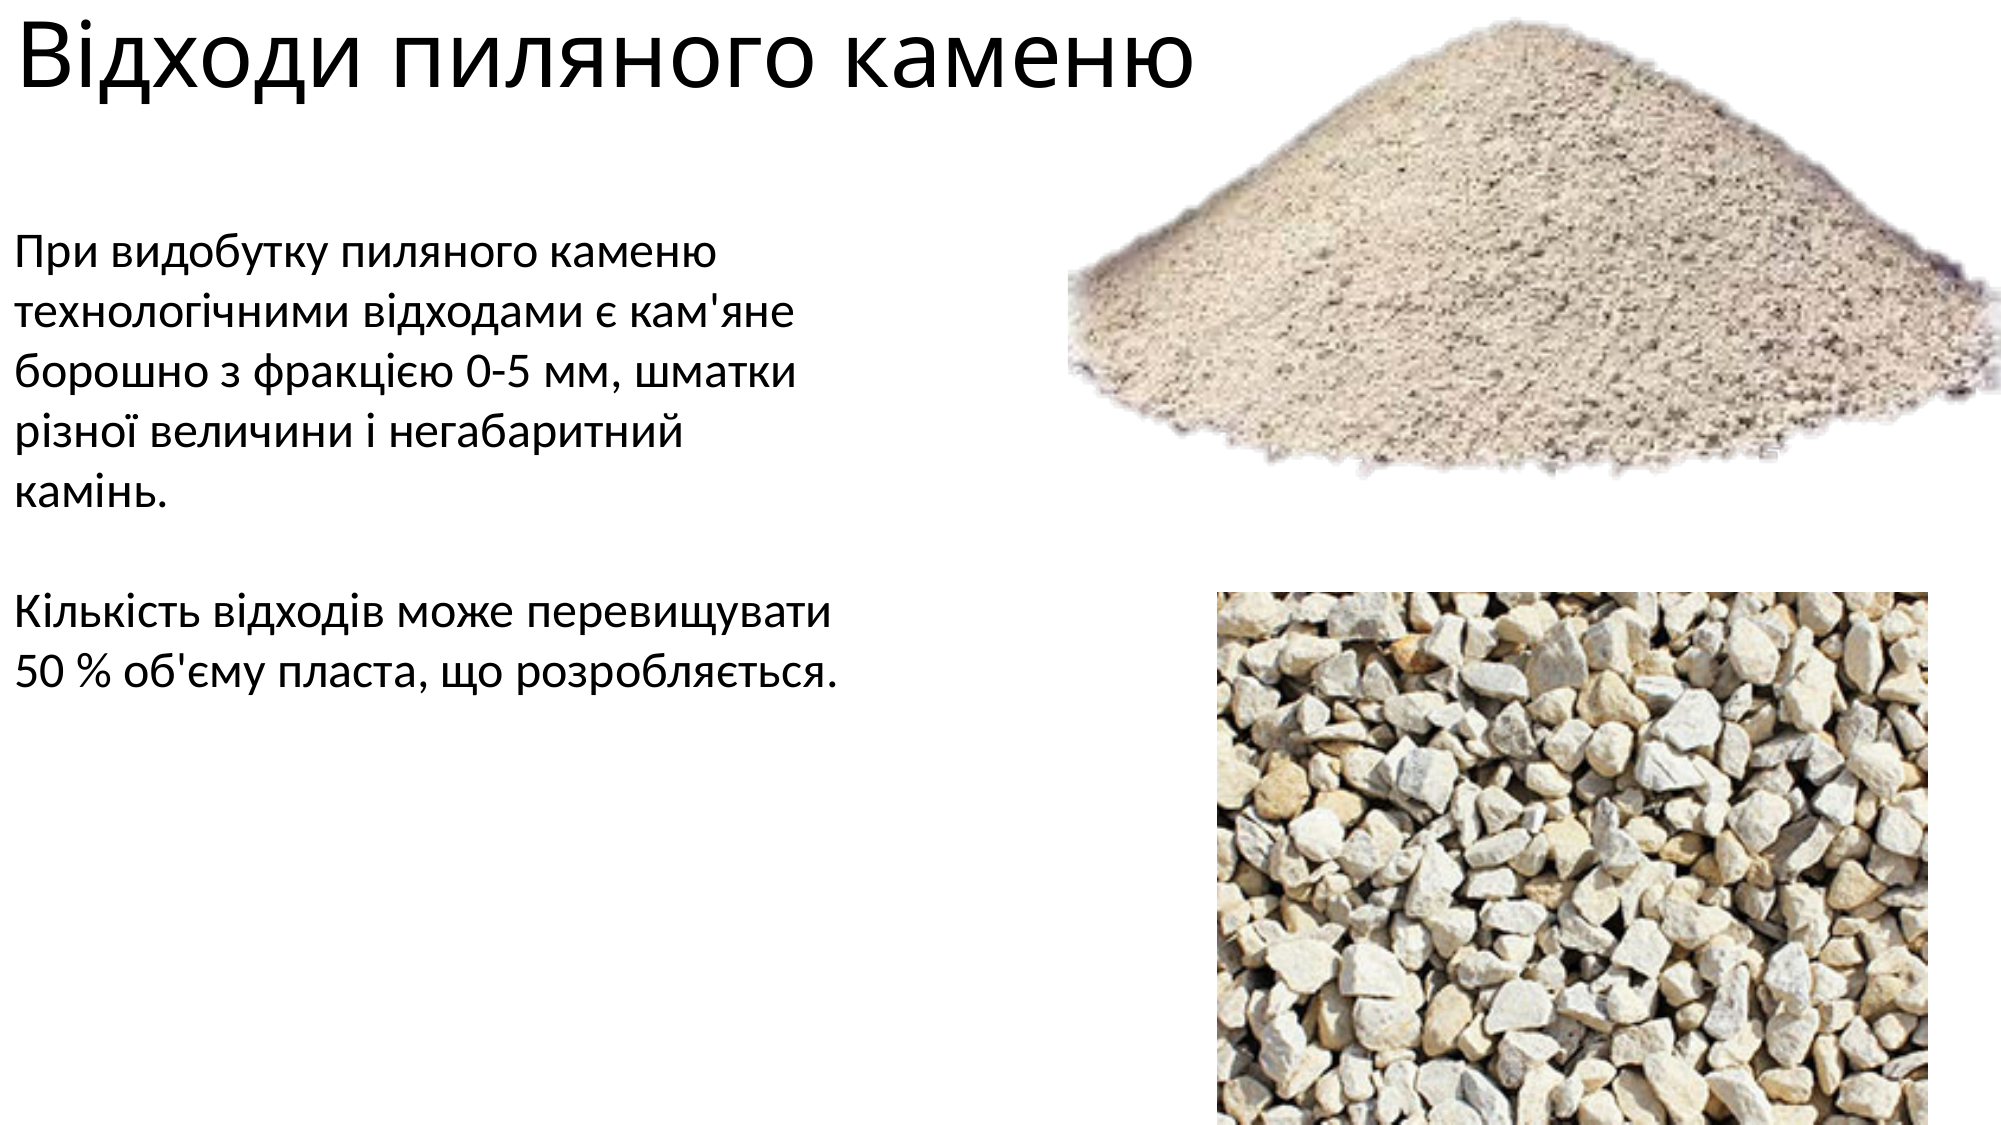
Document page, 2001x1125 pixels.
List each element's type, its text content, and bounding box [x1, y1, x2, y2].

title Відходи пиляного каменю [0, 0, 1067, 117]
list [1067, 0, 2000, 491]
text_box При видобутку пиляного каменю технологічними відходами є кам'яне борошно з фракцією 0-5 мм, шматки різної величини і негабаритний камінь. Кількість відходів може перевищувати 50 % об'єму пласта, що розробляється. [0, 210, 856, 705]
picture [1217, 592, 1928, 1125]
